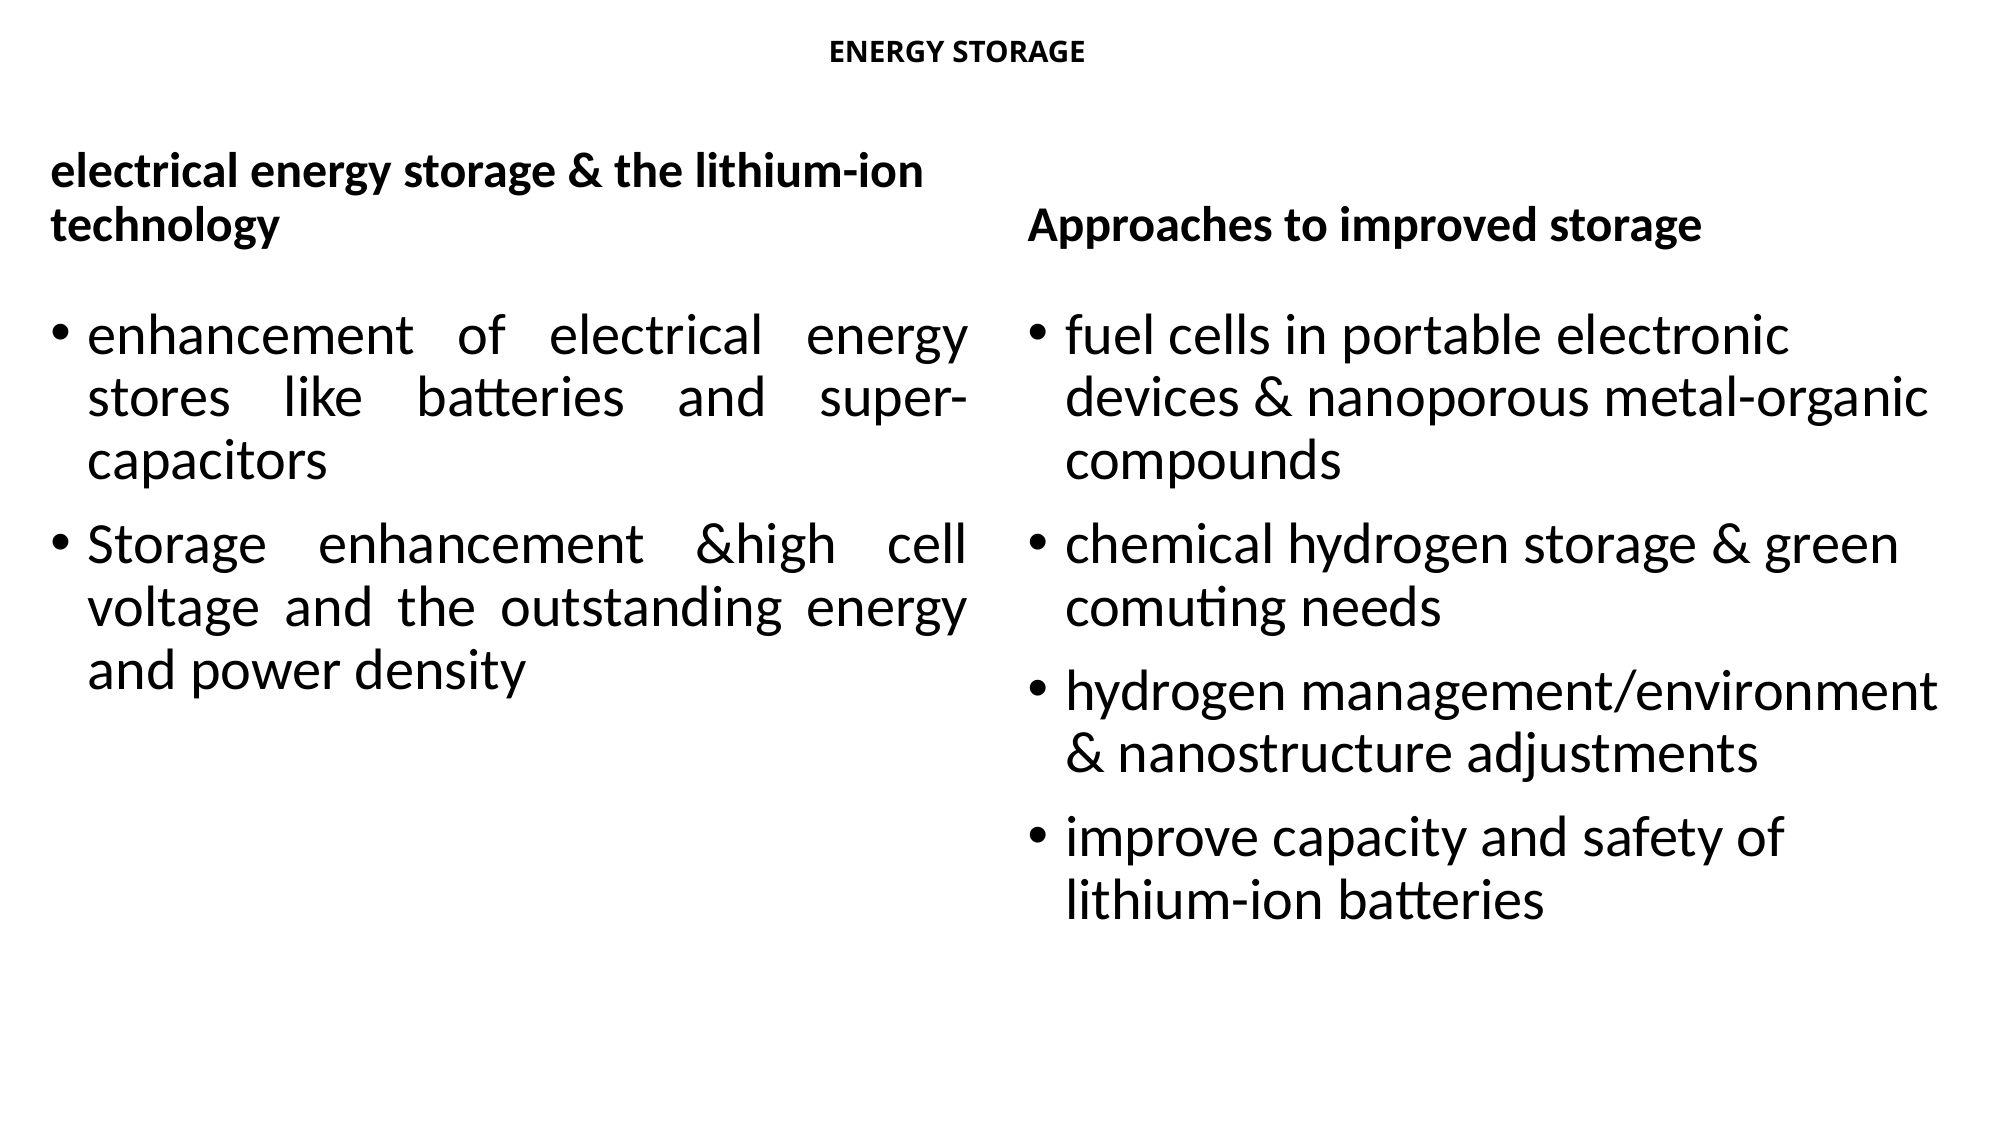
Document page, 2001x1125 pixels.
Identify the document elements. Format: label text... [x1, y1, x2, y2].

list electrical energy storage & the lithium-ion technology [35, 124, 953, 260]
list enhancement of electrical energy stores like batteries and super-capacitors Storage enhancement &high cell voltage and the outstanding energy and power density [35, 296, 984, 1103]
list fuel cells in portable electronic devices & nanoporous metal-organic compounds chemical hydrogen storage & green comuting needs hydrogen management/environment & nanostructure adjustments improve capacity and safety of lithium-ion batteries [1012, 296, 1978, 986]
list Approaches to improved storage [1012, 124, 1863, 260]
title ENERGY STORAGE [404, 0, 1467, 109]
